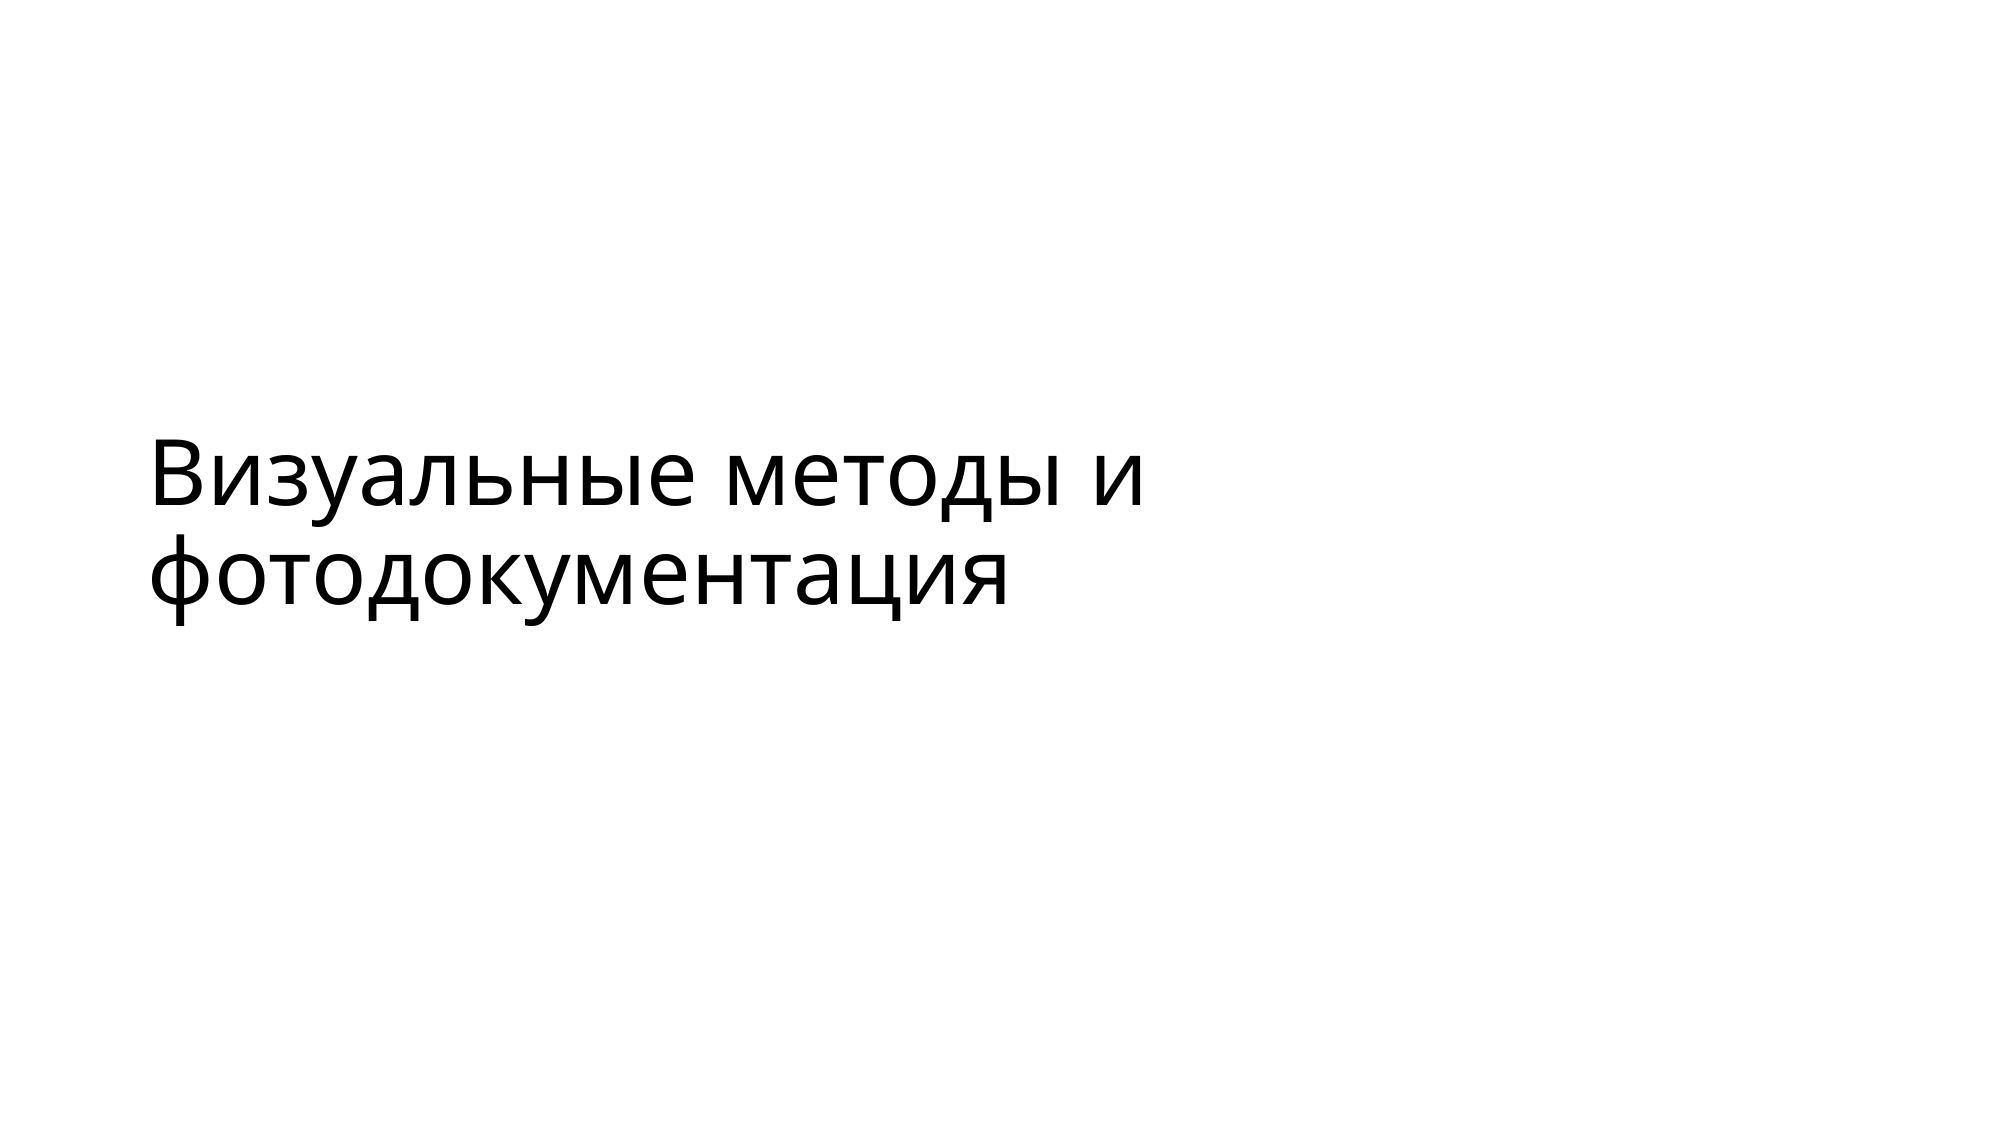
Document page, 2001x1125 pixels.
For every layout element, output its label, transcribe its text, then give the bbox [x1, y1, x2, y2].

title Визуальные методы и фотодокументация [132, 416, 1858, 635]
